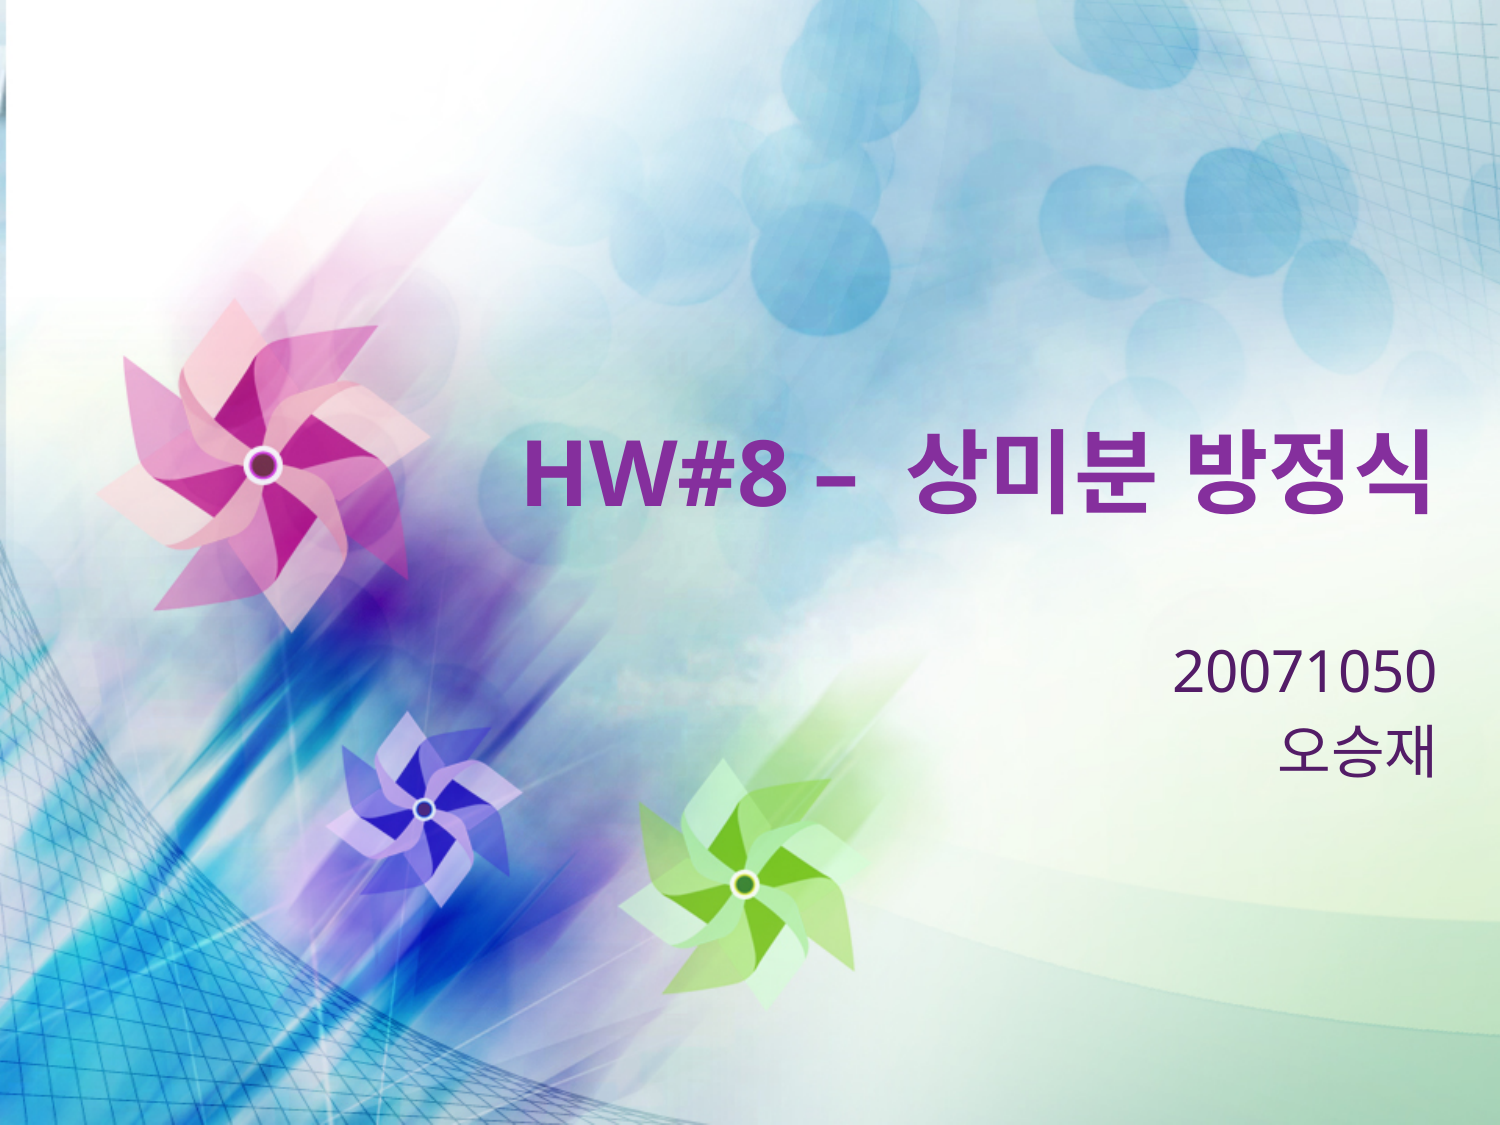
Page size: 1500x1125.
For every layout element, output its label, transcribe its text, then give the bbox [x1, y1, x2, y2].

subtitle 20071050 오승재 [350, 544, 1454, 832]
title HW#8 – 상미분 방정식 [114, 349, 1454, 591]
picture [0, 0, 1500, 1125]
